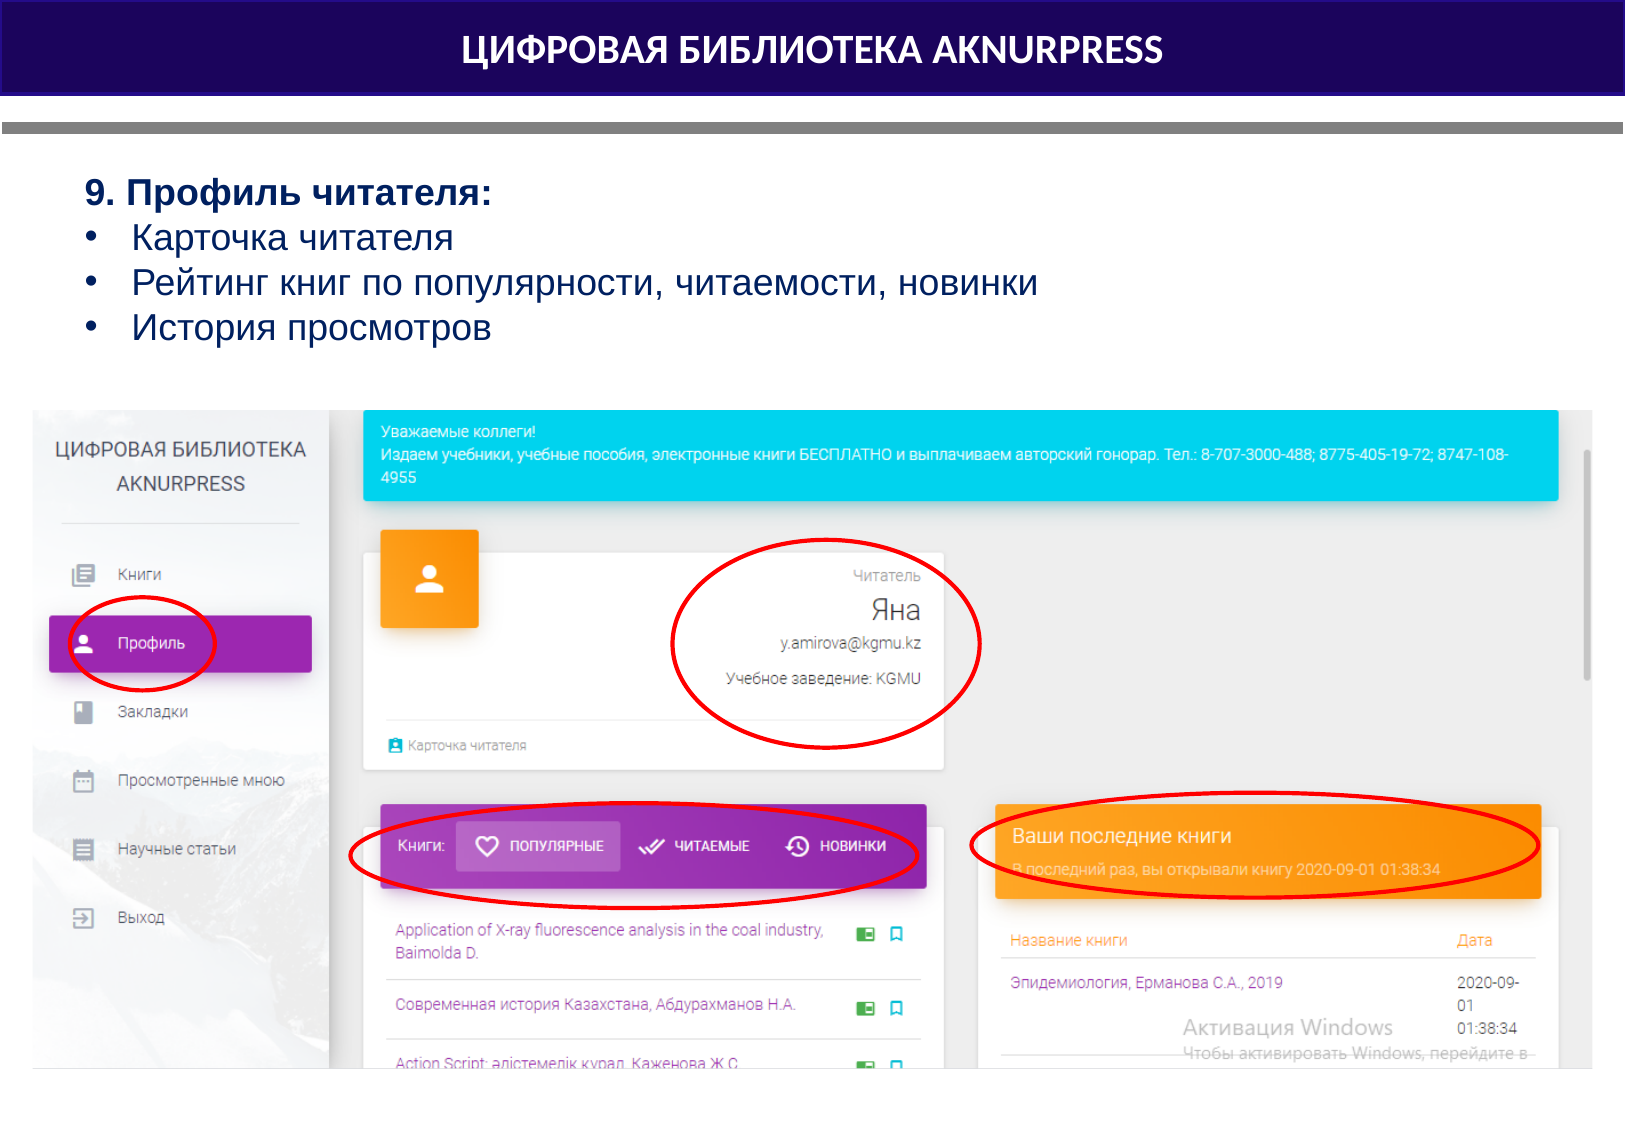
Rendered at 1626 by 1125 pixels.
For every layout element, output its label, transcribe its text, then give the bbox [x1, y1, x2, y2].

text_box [0, 0, 1625, 137]
picture [32, 410, 1593, 1069]
text_box 9. Профиль читателя: Карточка читателя Рейтинг книг по популярности, читаемости, новинки История просмотров [69, 160, 1579, 408]
